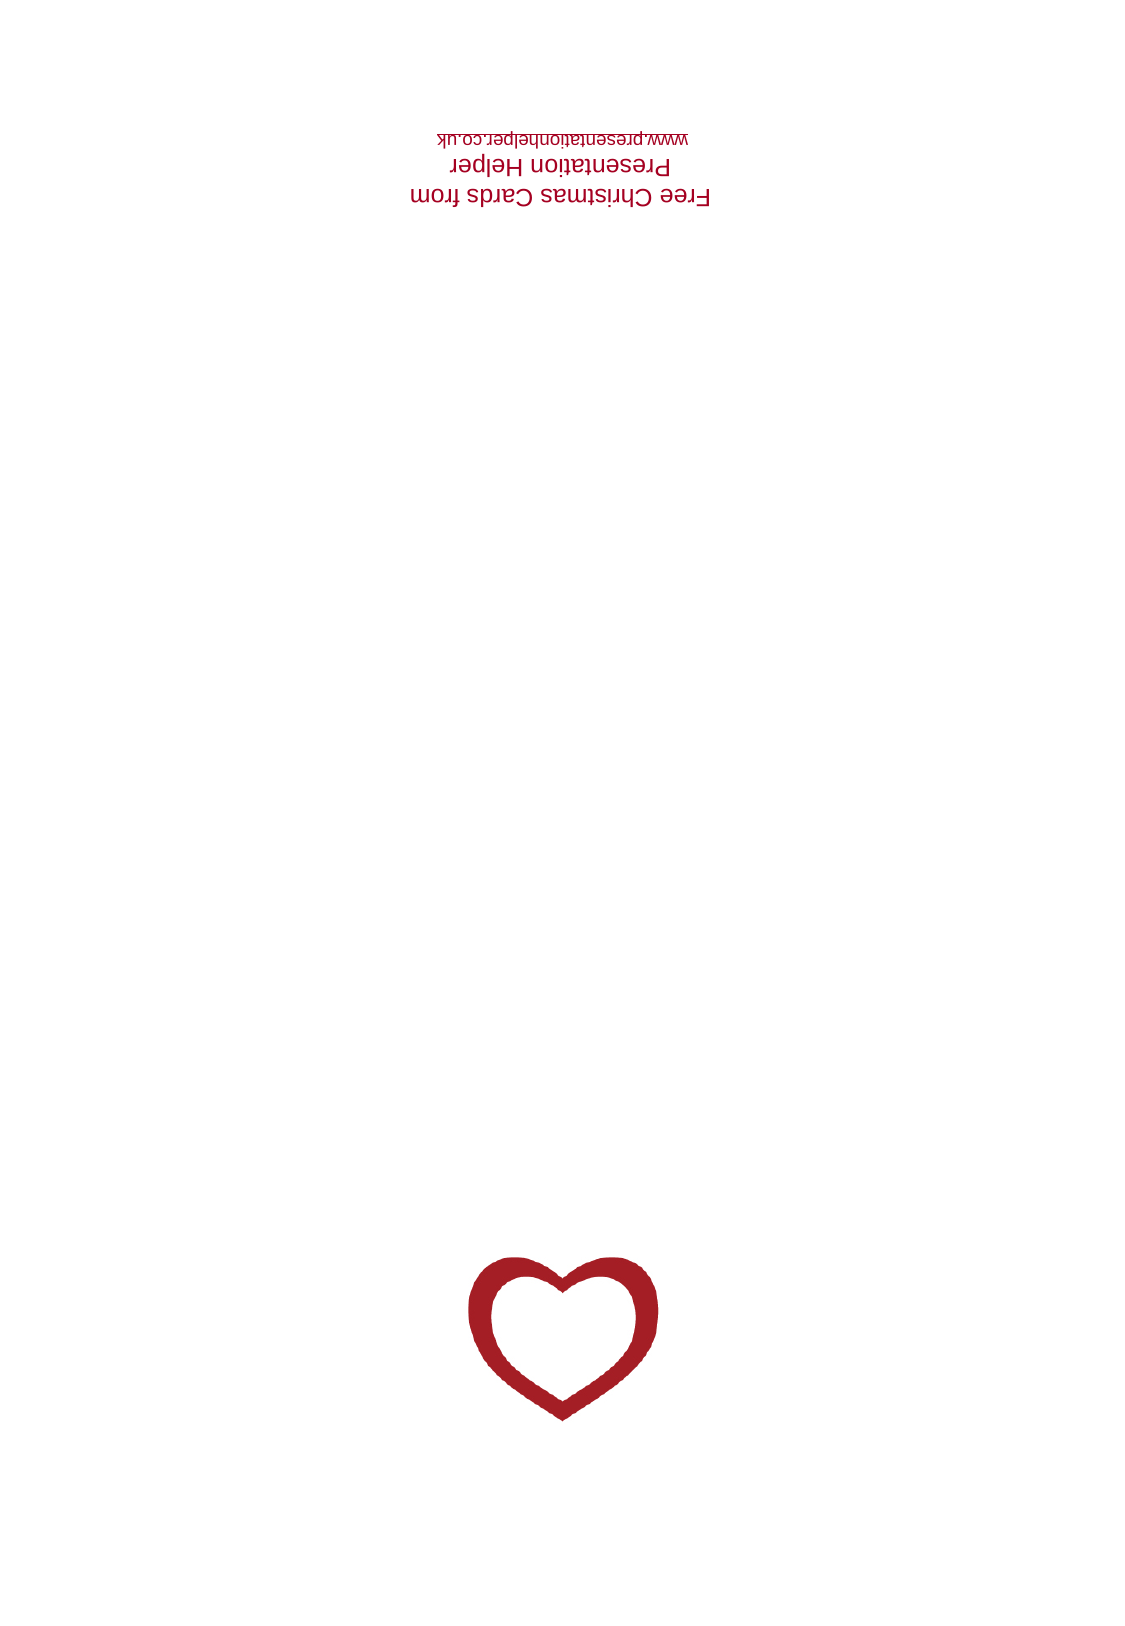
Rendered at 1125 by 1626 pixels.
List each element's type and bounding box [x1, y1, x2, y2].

picture [0, 841, 1125, 1475]
